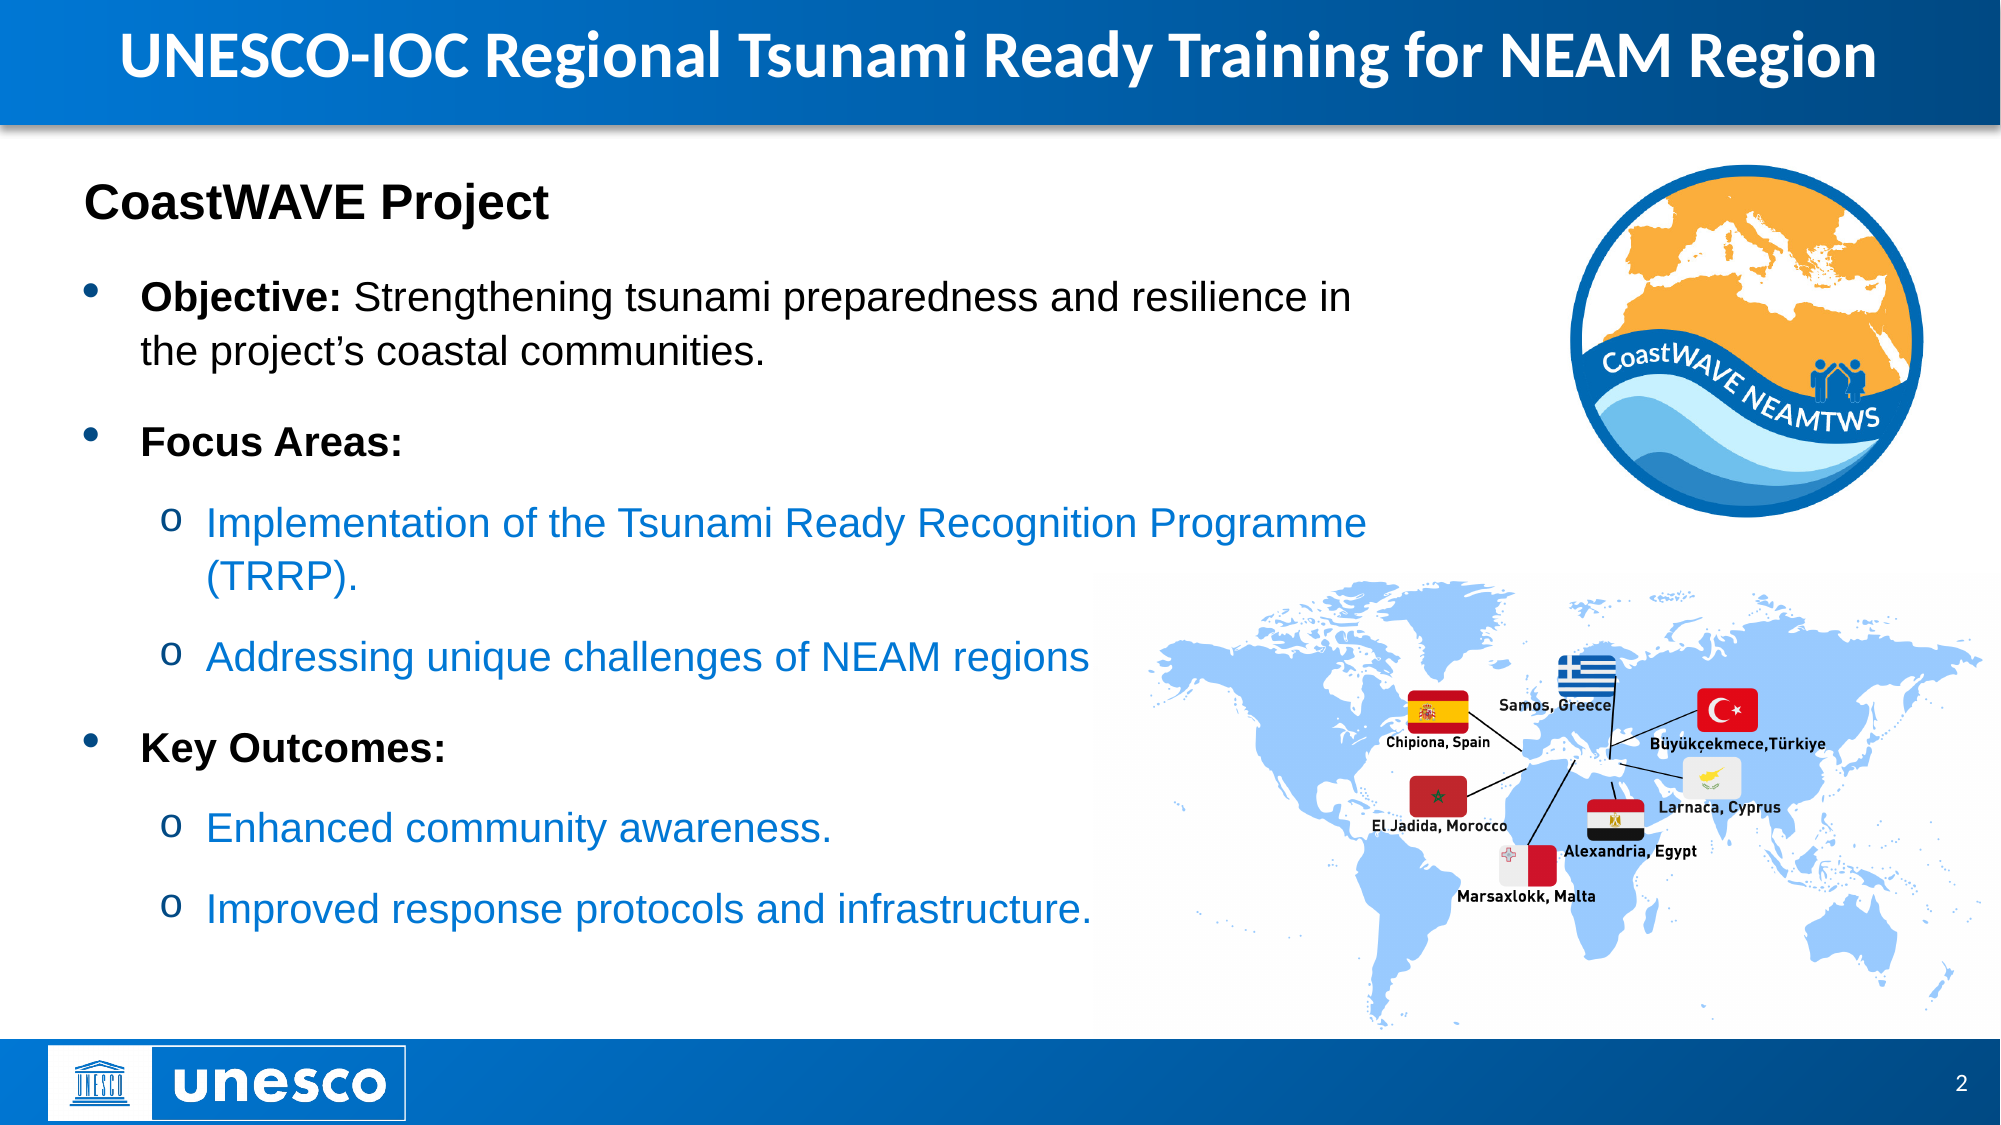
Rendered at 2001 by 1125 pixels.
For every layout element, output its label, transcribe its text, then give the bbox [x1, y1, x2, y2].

slide_number 2 [1718, 1051, 1984, 1112]
picture [1529, 141, 1984, 559]
picture [1092, 573, 2001, 1037]
list CoastWAVE Project Objective: Strengthening tsunami preparedness and resilience in the project’s coastal communities. Focus Areas: Implementation of the Tsunami Ready Recognition Programme (TRRP). Addressing unique challenges of NEAM regions. Key Outcomes: Enhanced community awareness. Improved response protocols and infrastructure. [69, 157, 1418, 1001]
title UNESCO-IOC Regional Tsunami Ready Training for NEAM Region [69, 24, 1931, 100]
picture [48, 1045, 406, 1121]
